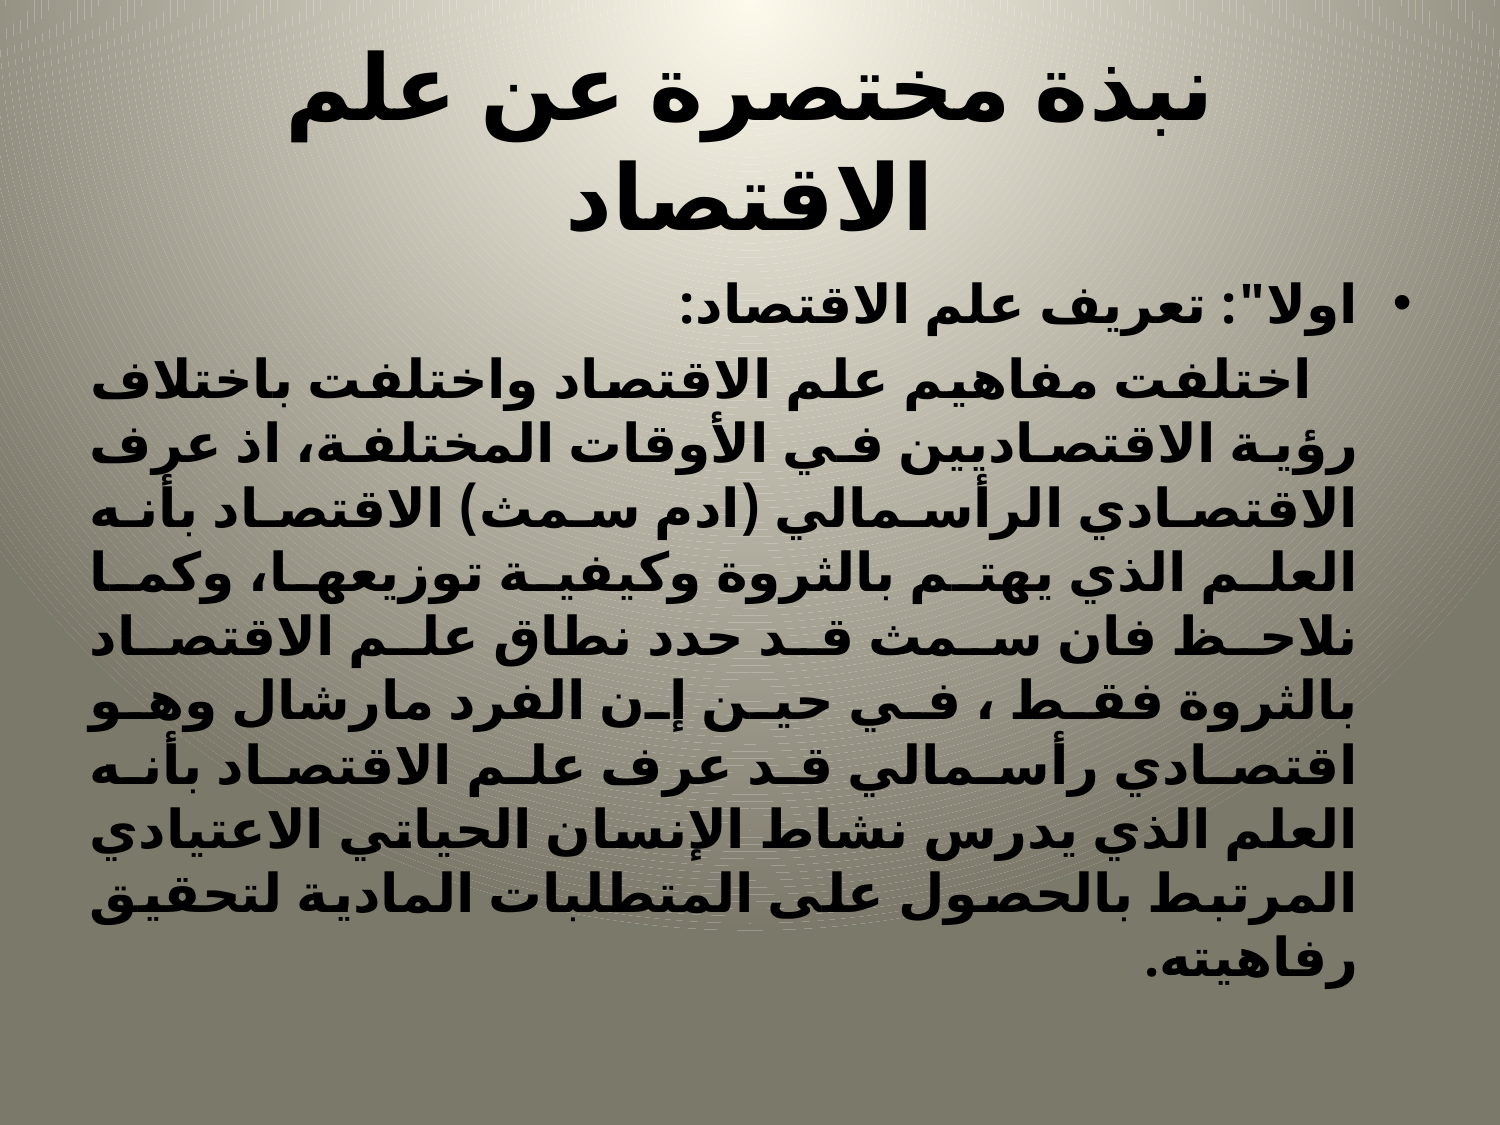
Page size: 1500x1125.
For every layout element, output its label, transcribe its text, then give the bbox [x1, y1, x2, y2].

title نبذة مختصرة عن علم الاقتصاد [75, 45, 1425, 233]
list اولا": تعريف علم الاقتصاد: اختلفت مفاهيم علم الاقتصاد واختلفت باختلاف رؤية الاقتصاديين في الأوقات المختلفة، اذ عرف الاقتصادي الرأسمالي (ادم سمث) الاقتصاد بأنه العلم الذي يهتم بالثروة وكيفية توزيعها، وكما نلاحظ فان سمث قد حدد نطاق علم الاقتصاد بالثروة فقط ، في حين إن الفرد مارشال وهو اقتصادي رأسمالي قد عرف علم الاقتصاد بأنه العلم الذي يدرس نشاط الإنسان الحياتي الاعتيادي المرتبط بالحصول على المتطلبات المادية لتحقيق رفاهيته. [75, 262, 1425, 1005]
